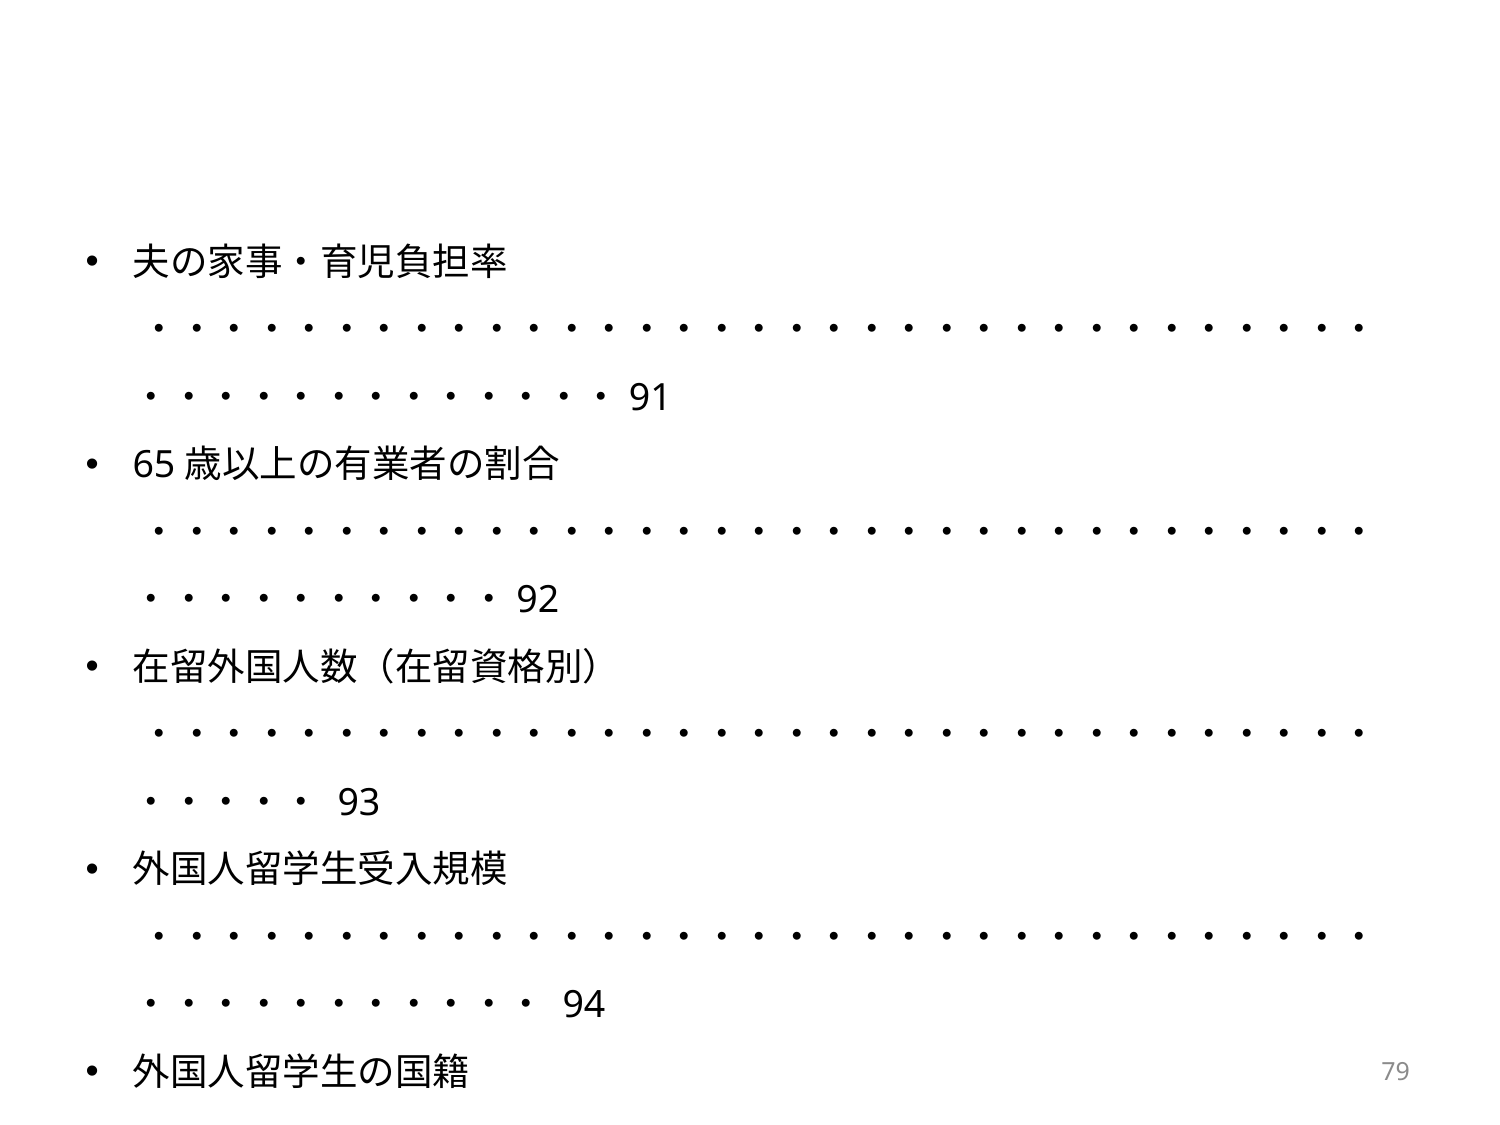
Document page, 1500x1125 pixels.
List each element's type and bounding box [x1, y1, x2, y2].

text_box [70, 208, 1425, 1125]
